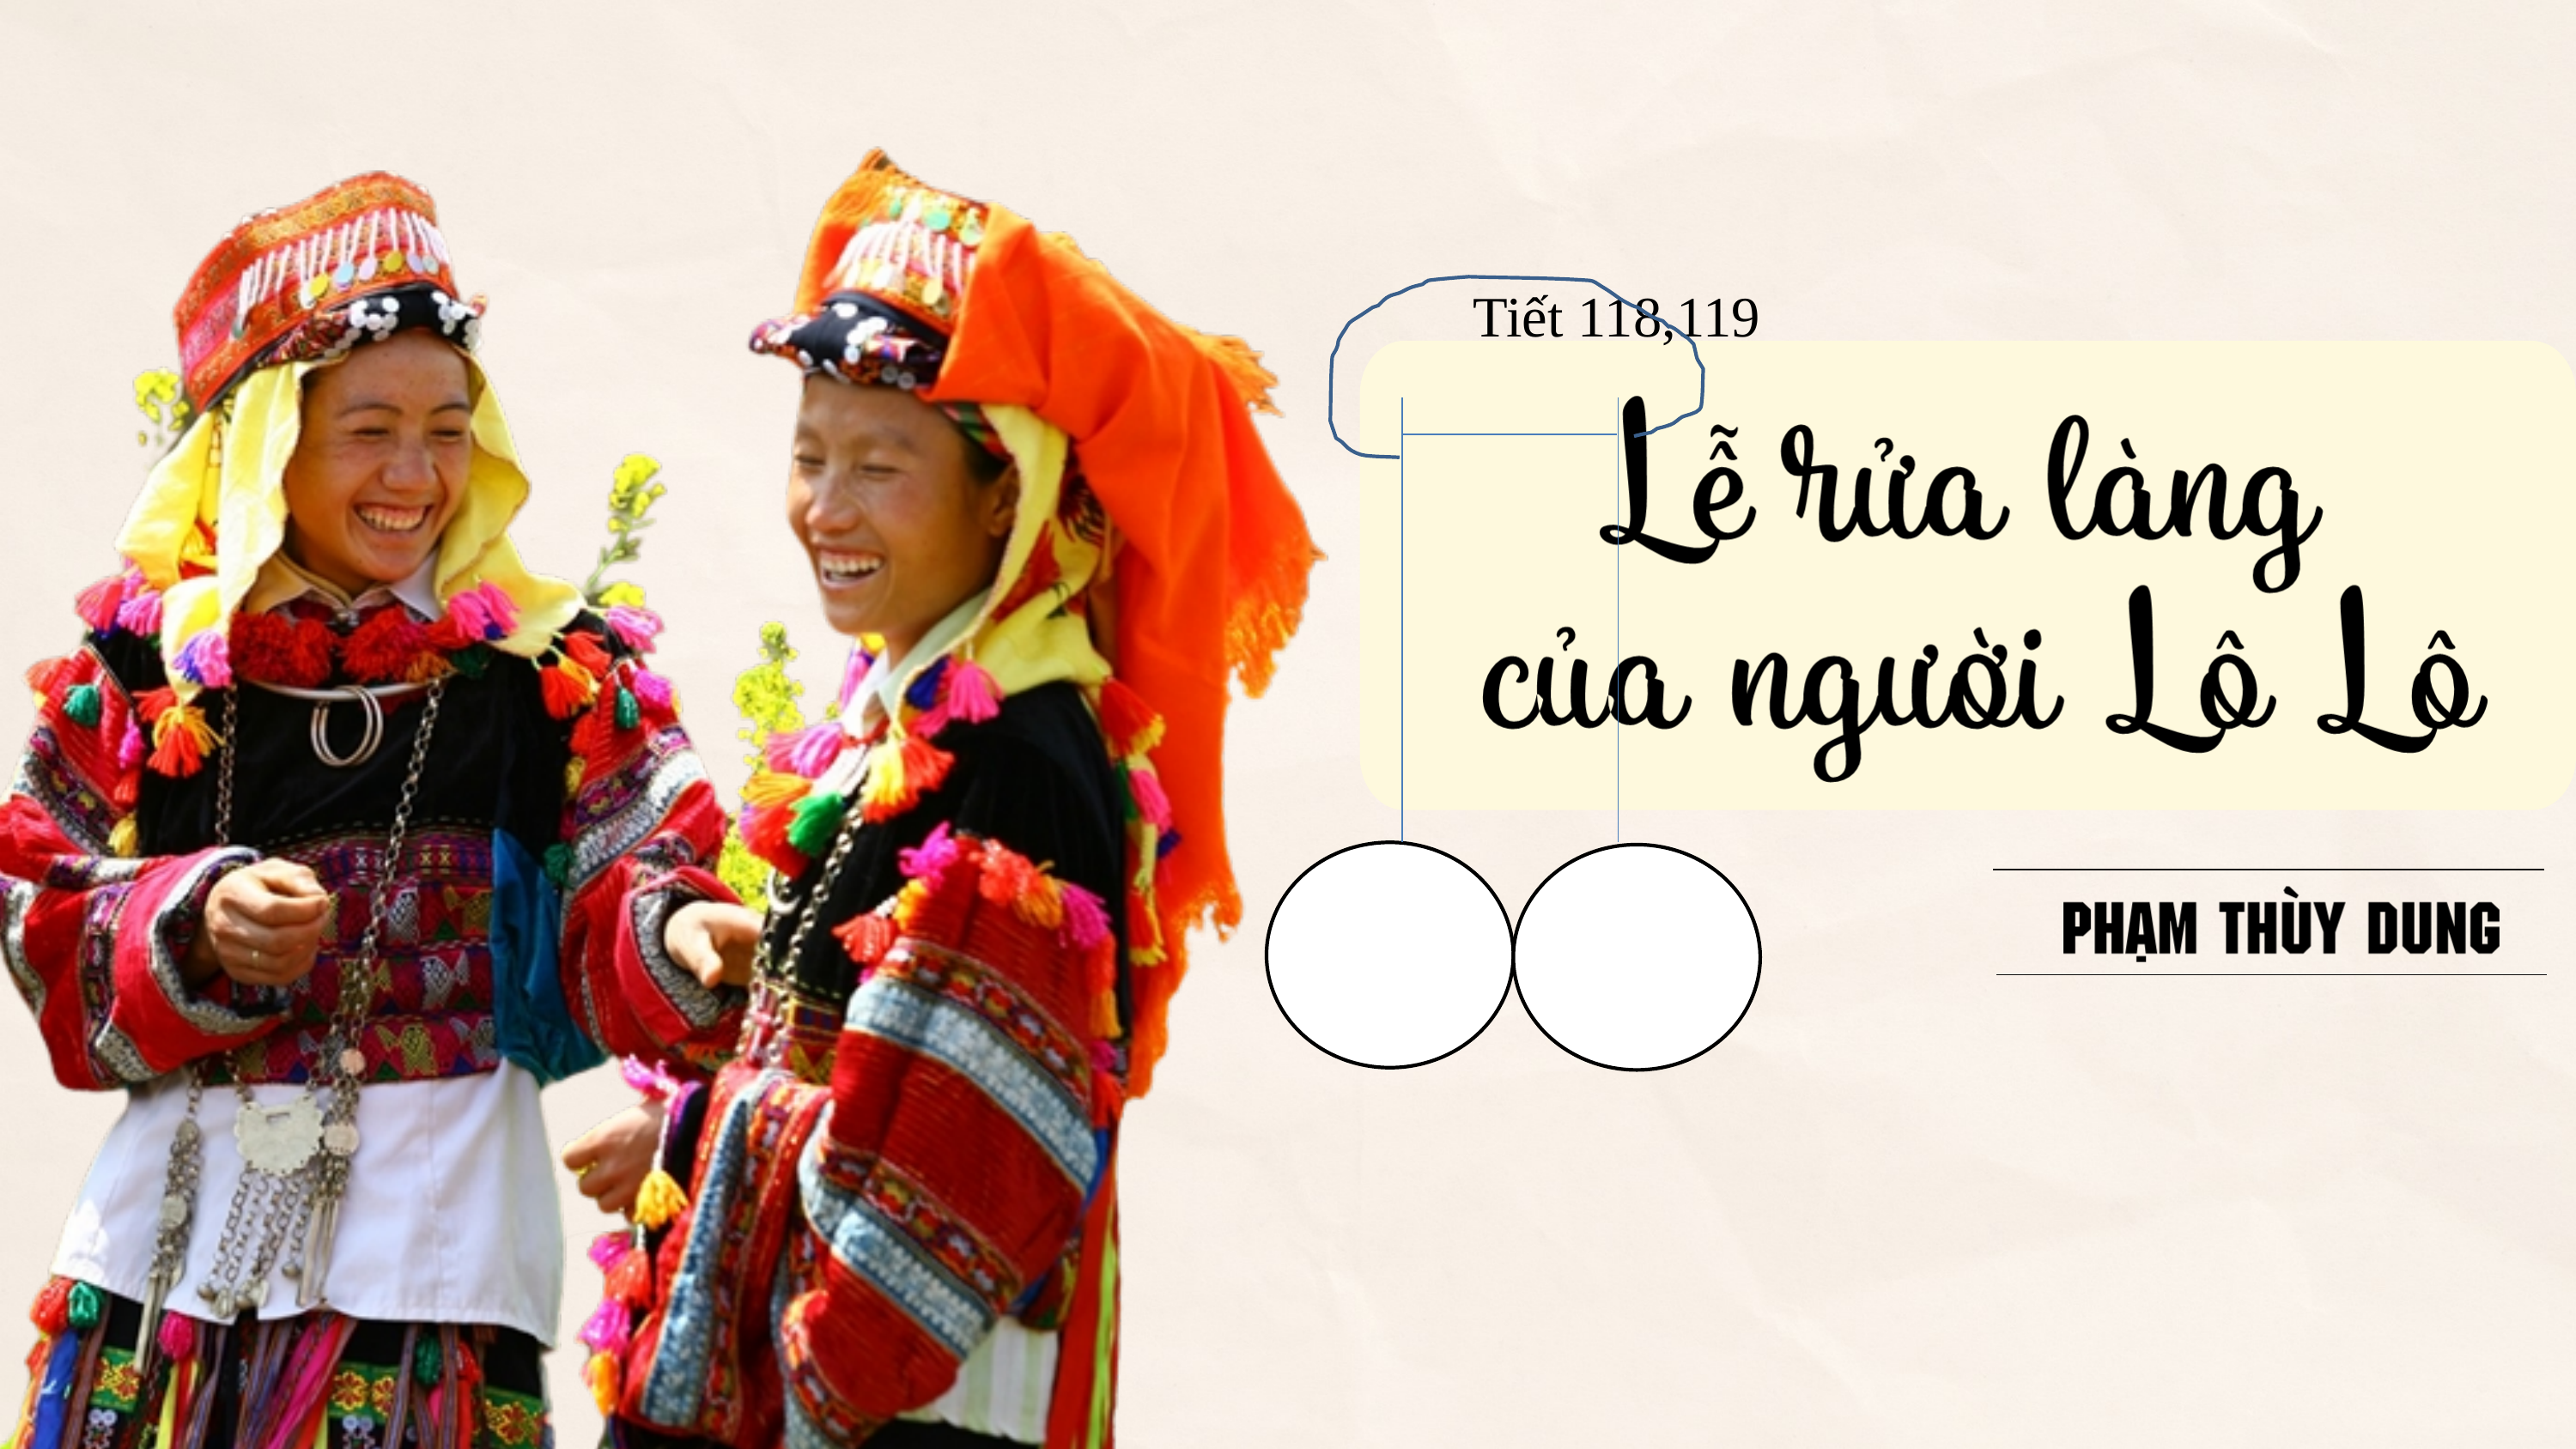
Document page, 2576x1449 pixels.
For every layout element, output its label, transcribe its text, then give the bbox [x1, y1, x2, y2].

picture [0, 0, 2576, 1449]
text_box [1439, 275, 1689, 336]
text_box [1511, 865, 1763, 1072]
text_box Tiết 118,119 [1461, 273, 1774, 336]
text_box [1439, 865, 1514, 1061]
